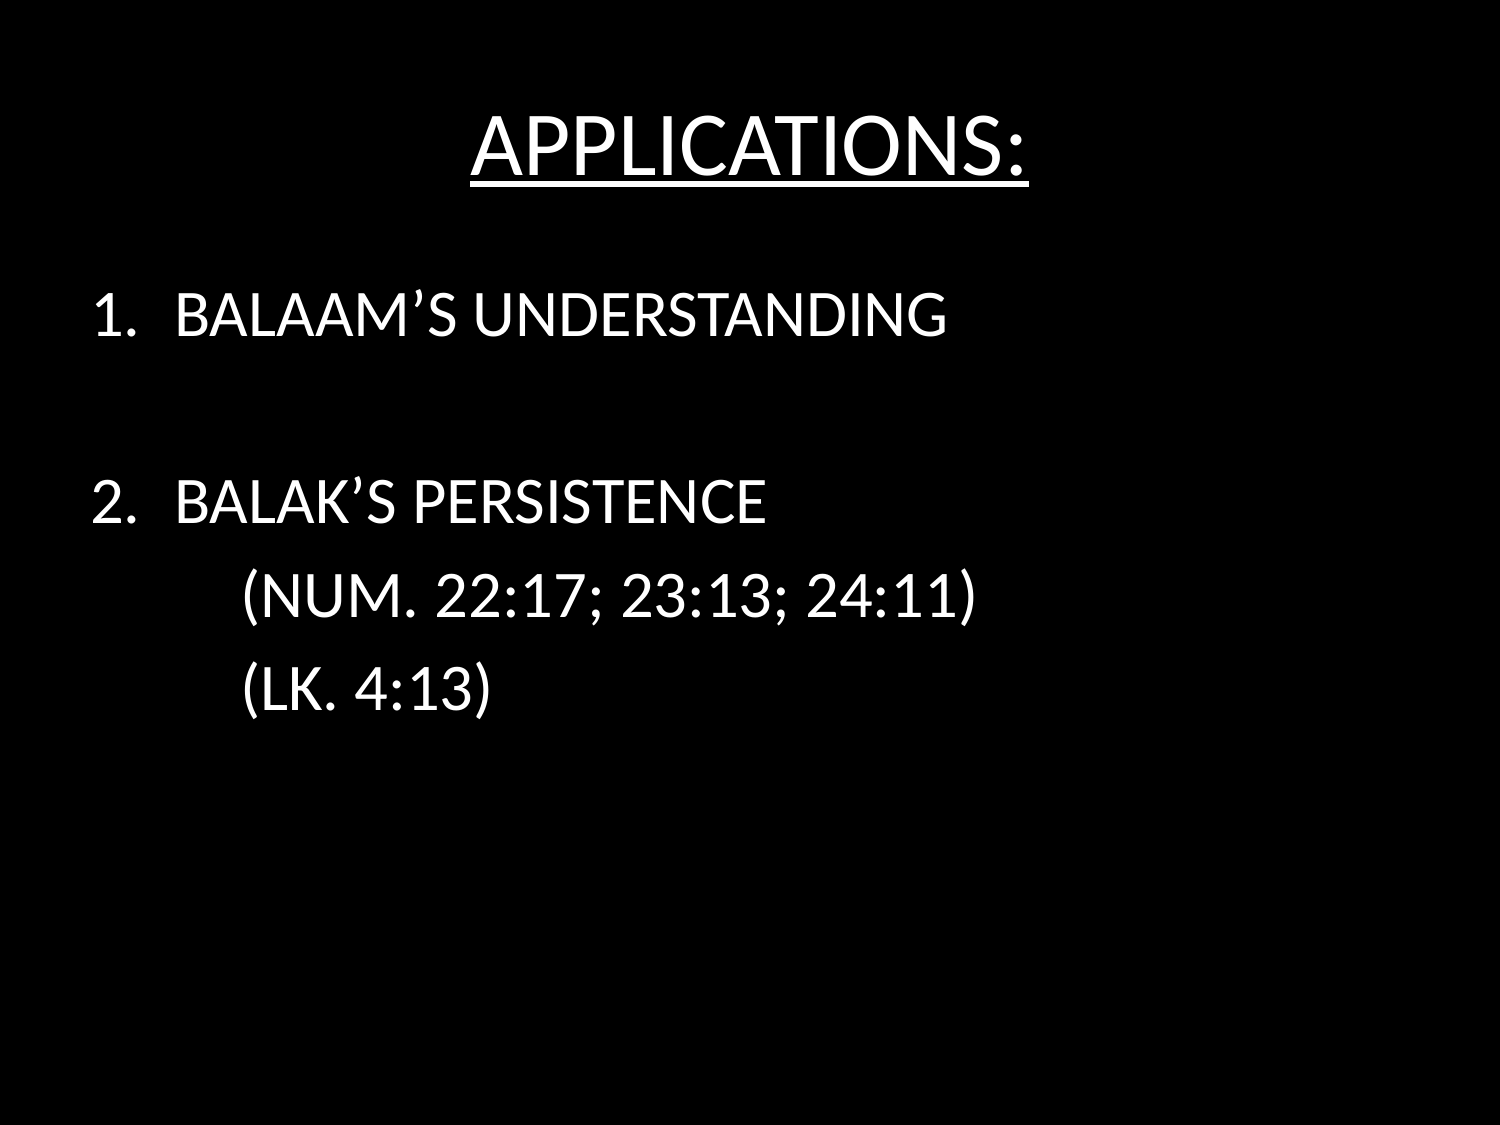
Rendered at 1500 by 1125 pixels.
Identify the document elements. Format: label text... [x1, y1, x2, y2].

list BALAAM’S UNDERSTANDING BALAK’S PERSISTENCE (NUM. 22:17; 23:13; 24:11) (LK. 4:13) [75, 262, 1425, 1005]
title APPLICATIONS: [75, 45, 1425, 233]
